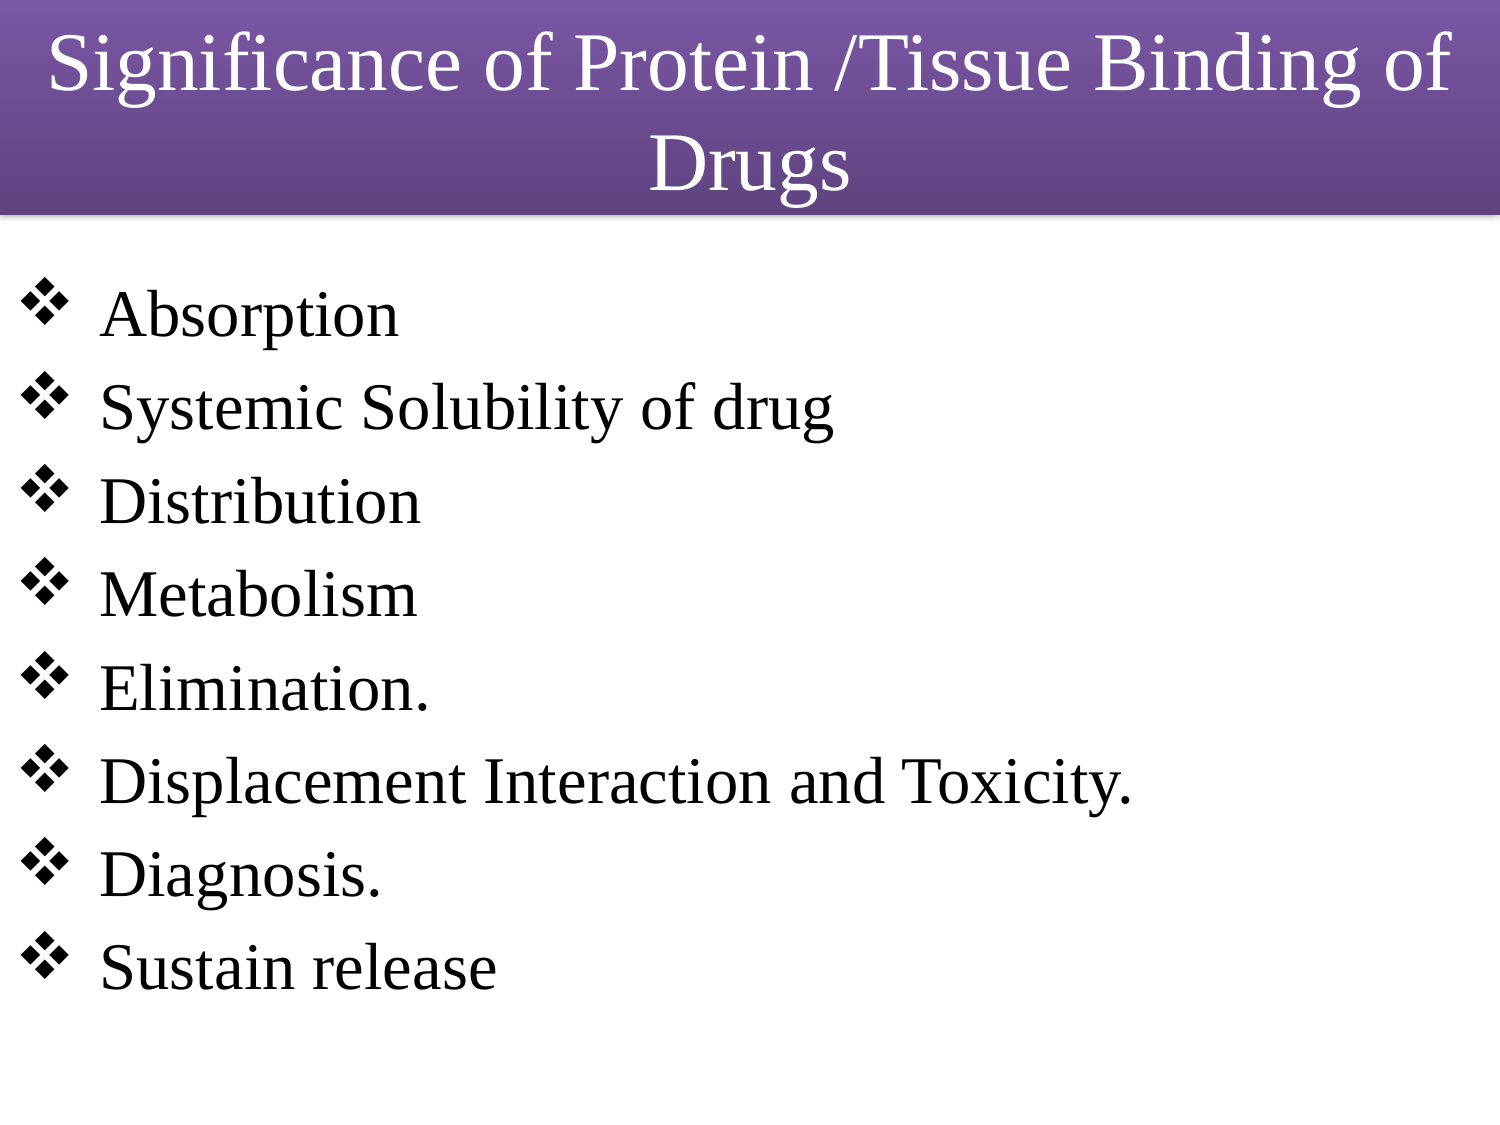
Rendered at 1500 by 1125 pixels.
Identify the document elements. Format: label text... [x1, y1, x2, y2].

list Absorption Systemic Solubility of drug Distribution Metabolism Elimination. Displacement Interaction and Toxicity. Diagnosis. Sustain release [0, 262, 1500, 1125]
text_box Significance of Protein /Tissue Binding of Drugs [0, 0, 1500, 215]
